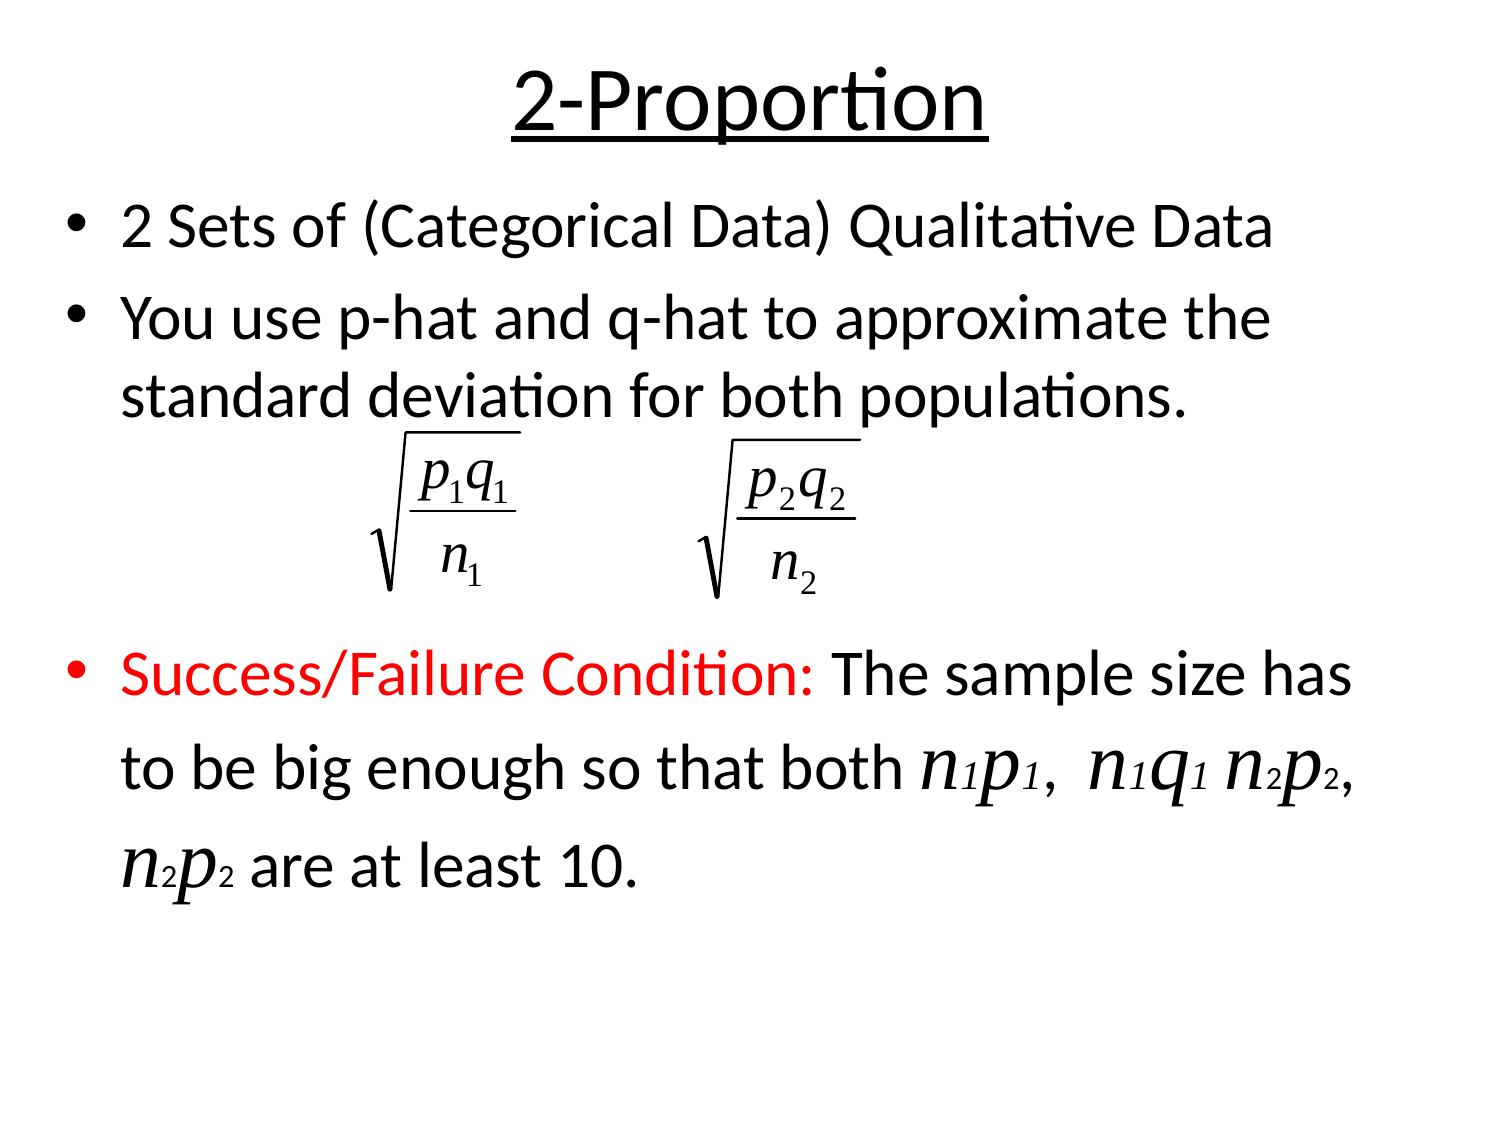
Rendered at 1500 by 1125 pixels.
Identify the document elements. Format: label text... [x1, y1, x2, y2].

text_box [687, 424, 875, 613]
list 2 Sets of (Categorical Data) Qualitative Data You use p-hat and q-hat to approximate the standard deviation for both populations. Success/Failure Condition: The sample size has to be big enough so that both n1p1, n1q1 n2p2, n2p2 are at least 10. [50, 174, 1400, 918]
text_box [360, 417, 533, 605]
title 2-Proportion [75, 0, 1425, 188]
